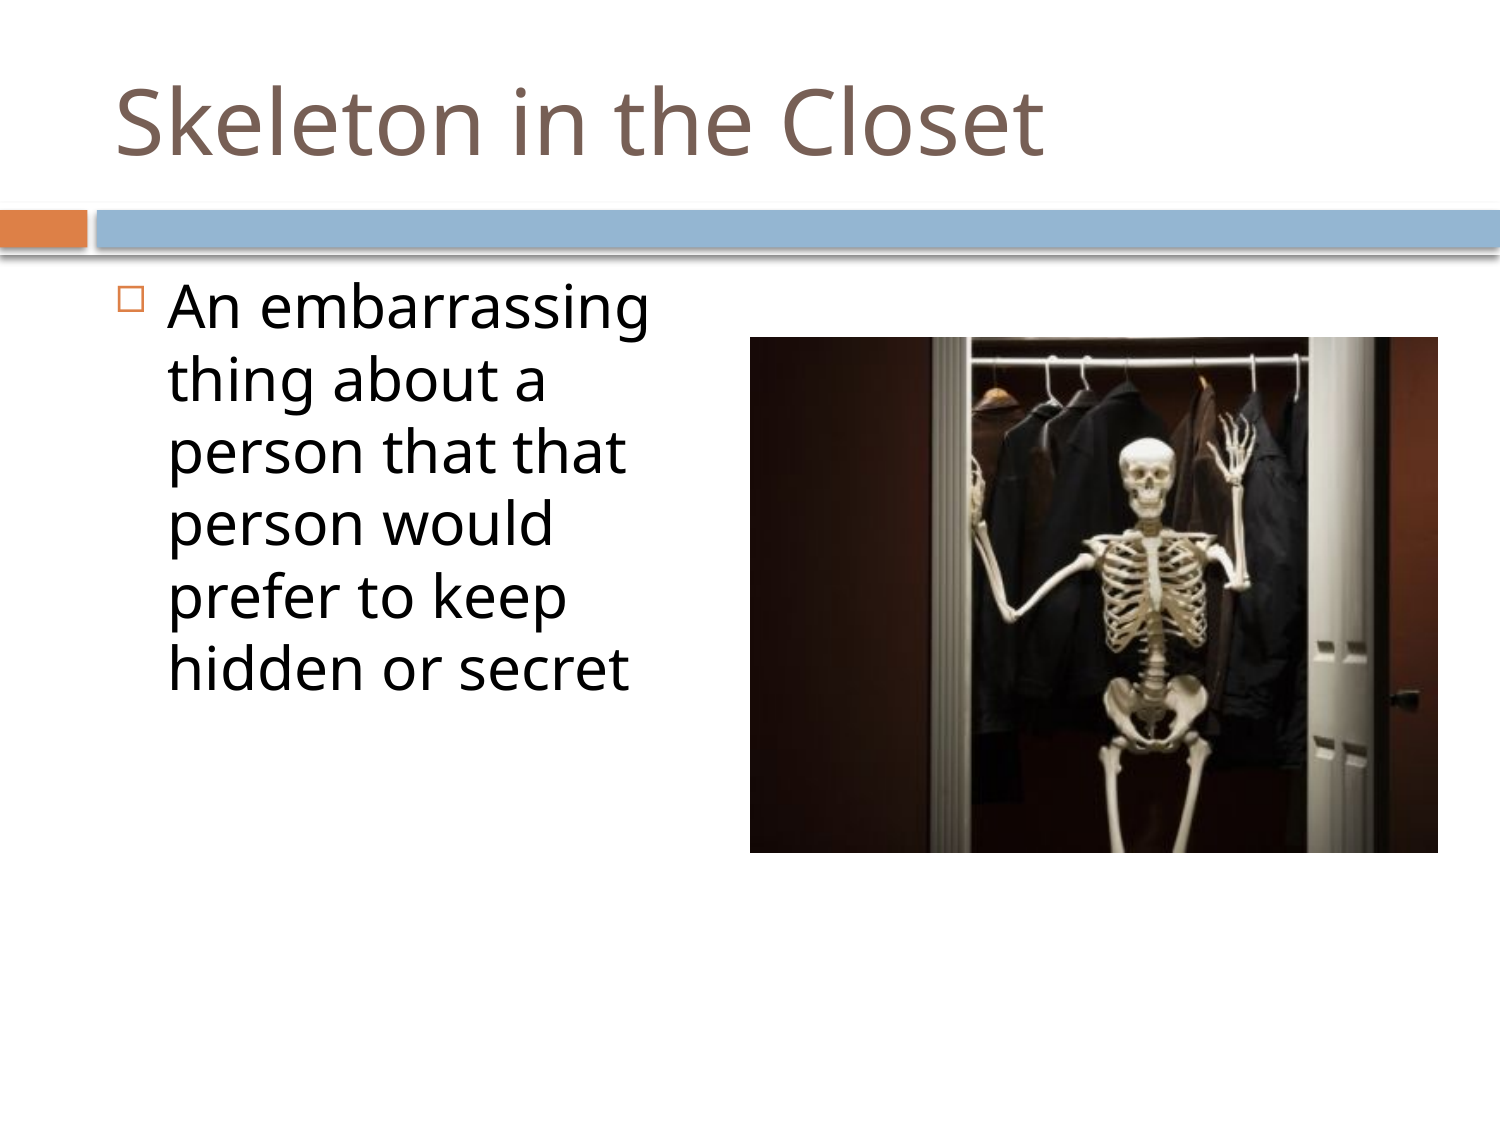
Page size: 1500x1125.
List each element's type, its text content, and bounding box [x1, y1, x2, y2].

title Skeleton in the Closet [99, 37, 1438, 200]
picture [749, 337, 1438, 854]
list An embarrassing thing about a person that that person would prefer to keep hidden or secret [99, 260, 738, 1011]
